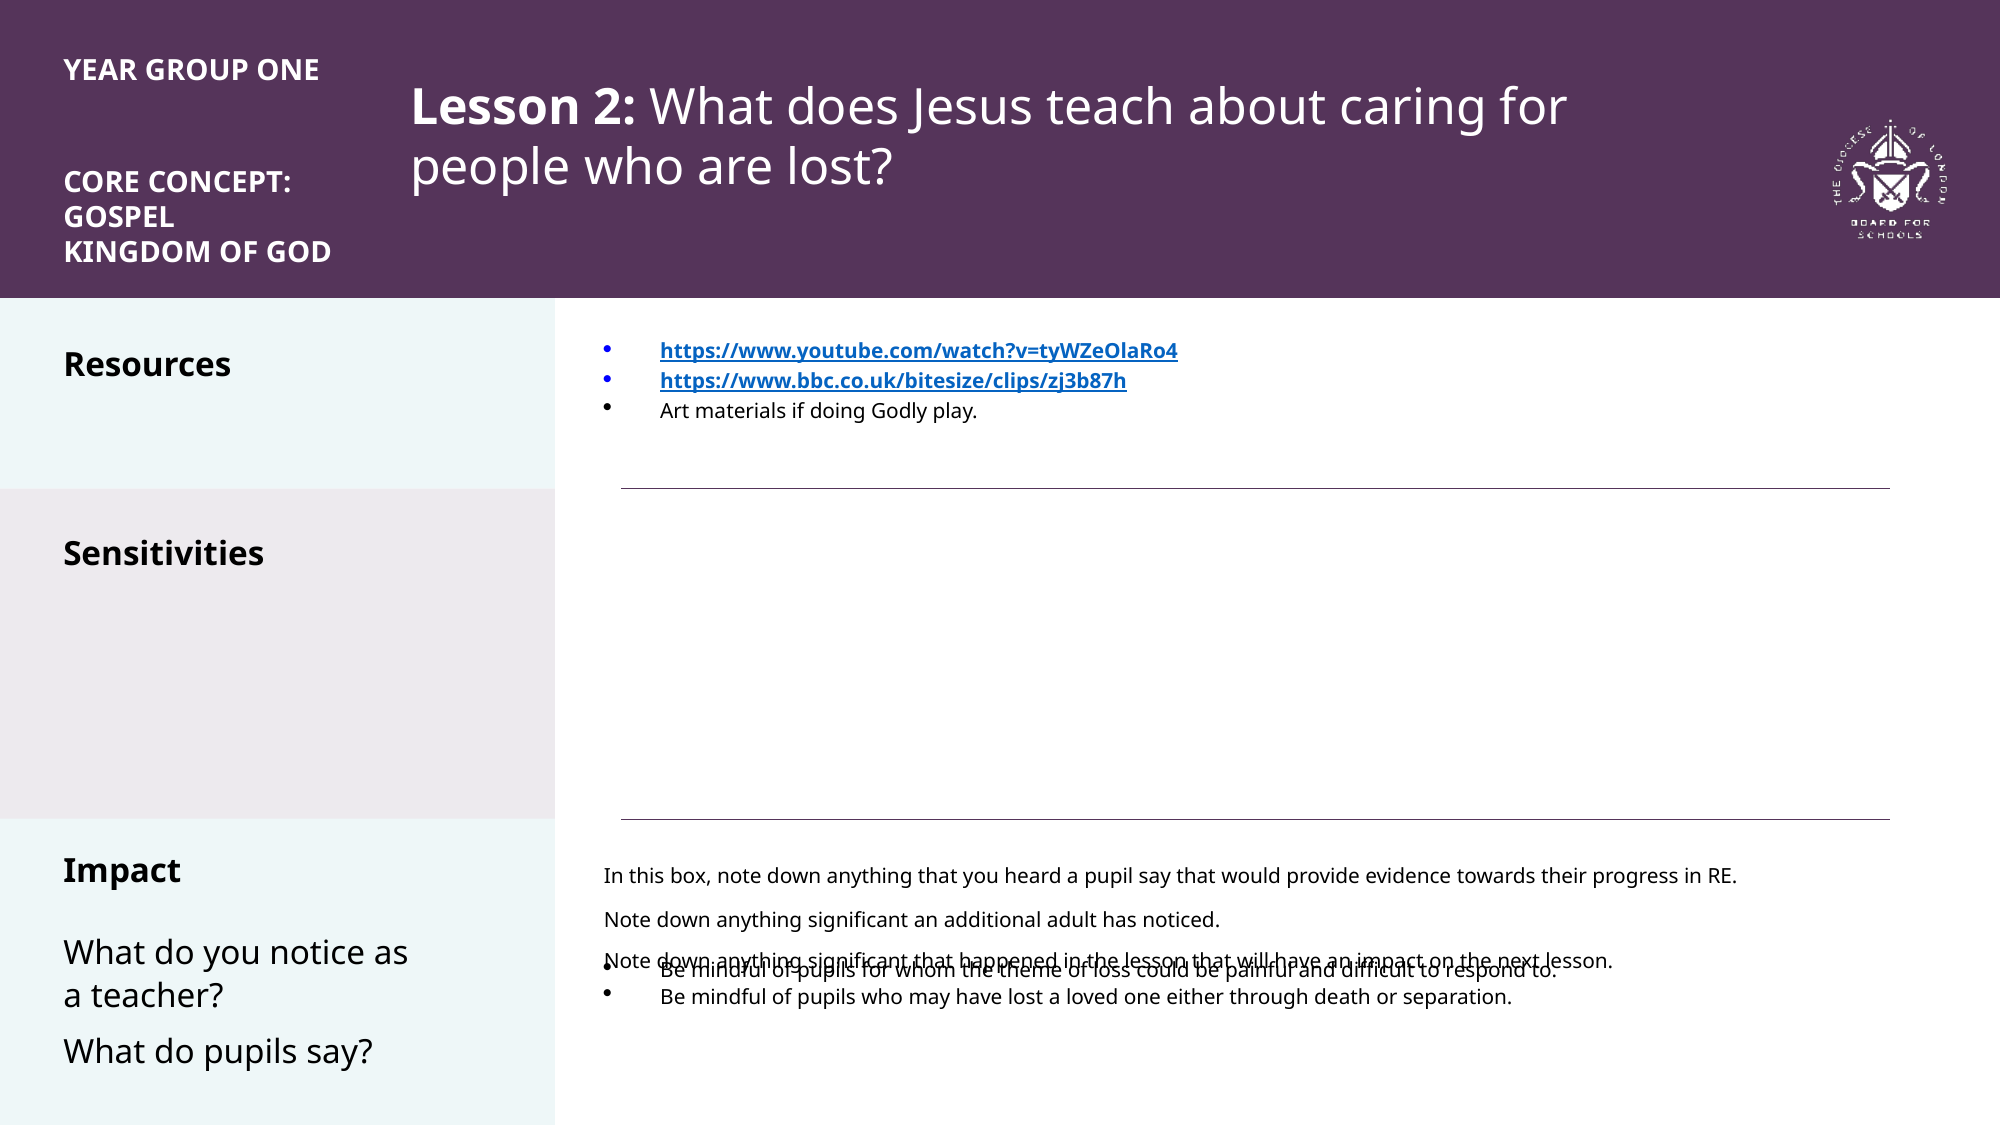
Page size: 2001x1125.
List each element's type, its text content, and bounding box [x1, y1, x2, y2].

text_box Lesson 2: What does Jesus teach about caring for people who are lost? [395, 66, 1714, 202]
text_box [0, 489, 556, 818]
text_box Resources [48, 335, 440, 390]
text_box https://www.youtube.com/watch?v=tyWZeOlaRo4 https://www.bbc.co.uk/bitesize/clips/zj3b87h Art materials if doing Godly play. [589, 328, 1273, 430]
text_box [0, 297, 556, 489]
text_box Impact What do you notice as a teacher? What do pupils say? [48, 841, 440, 1078]
text_box Be mindful of pupils for whom the theme of loss could be painful and difficult to respond to. Be mindful of pupils who may have lost a loved one either through death or separation. [589, 981, 1890, 1016]
text_box YEAR GROUP ONE [48, 43, 461, 94]
text_box Sensitivities [48, 525, 440, 580]
text_box [0, 818, 556, 1125]
text_box CORE CONCEPT: GOSPEL KINGDOM OF GOD [48, 155, 461, 276]
picture [1828, 118, 1952, 242]
text_box In this box, note down anything that you heard a pupil say that would provide evidence towards their progress in RE. Note down anything significant an additional adult has noticed. Note down anything significant that happened in the lesson that will have an impact on the next lesson. [589, 853, 1936, 981]
text_box [0, 0, 2000, 299]
